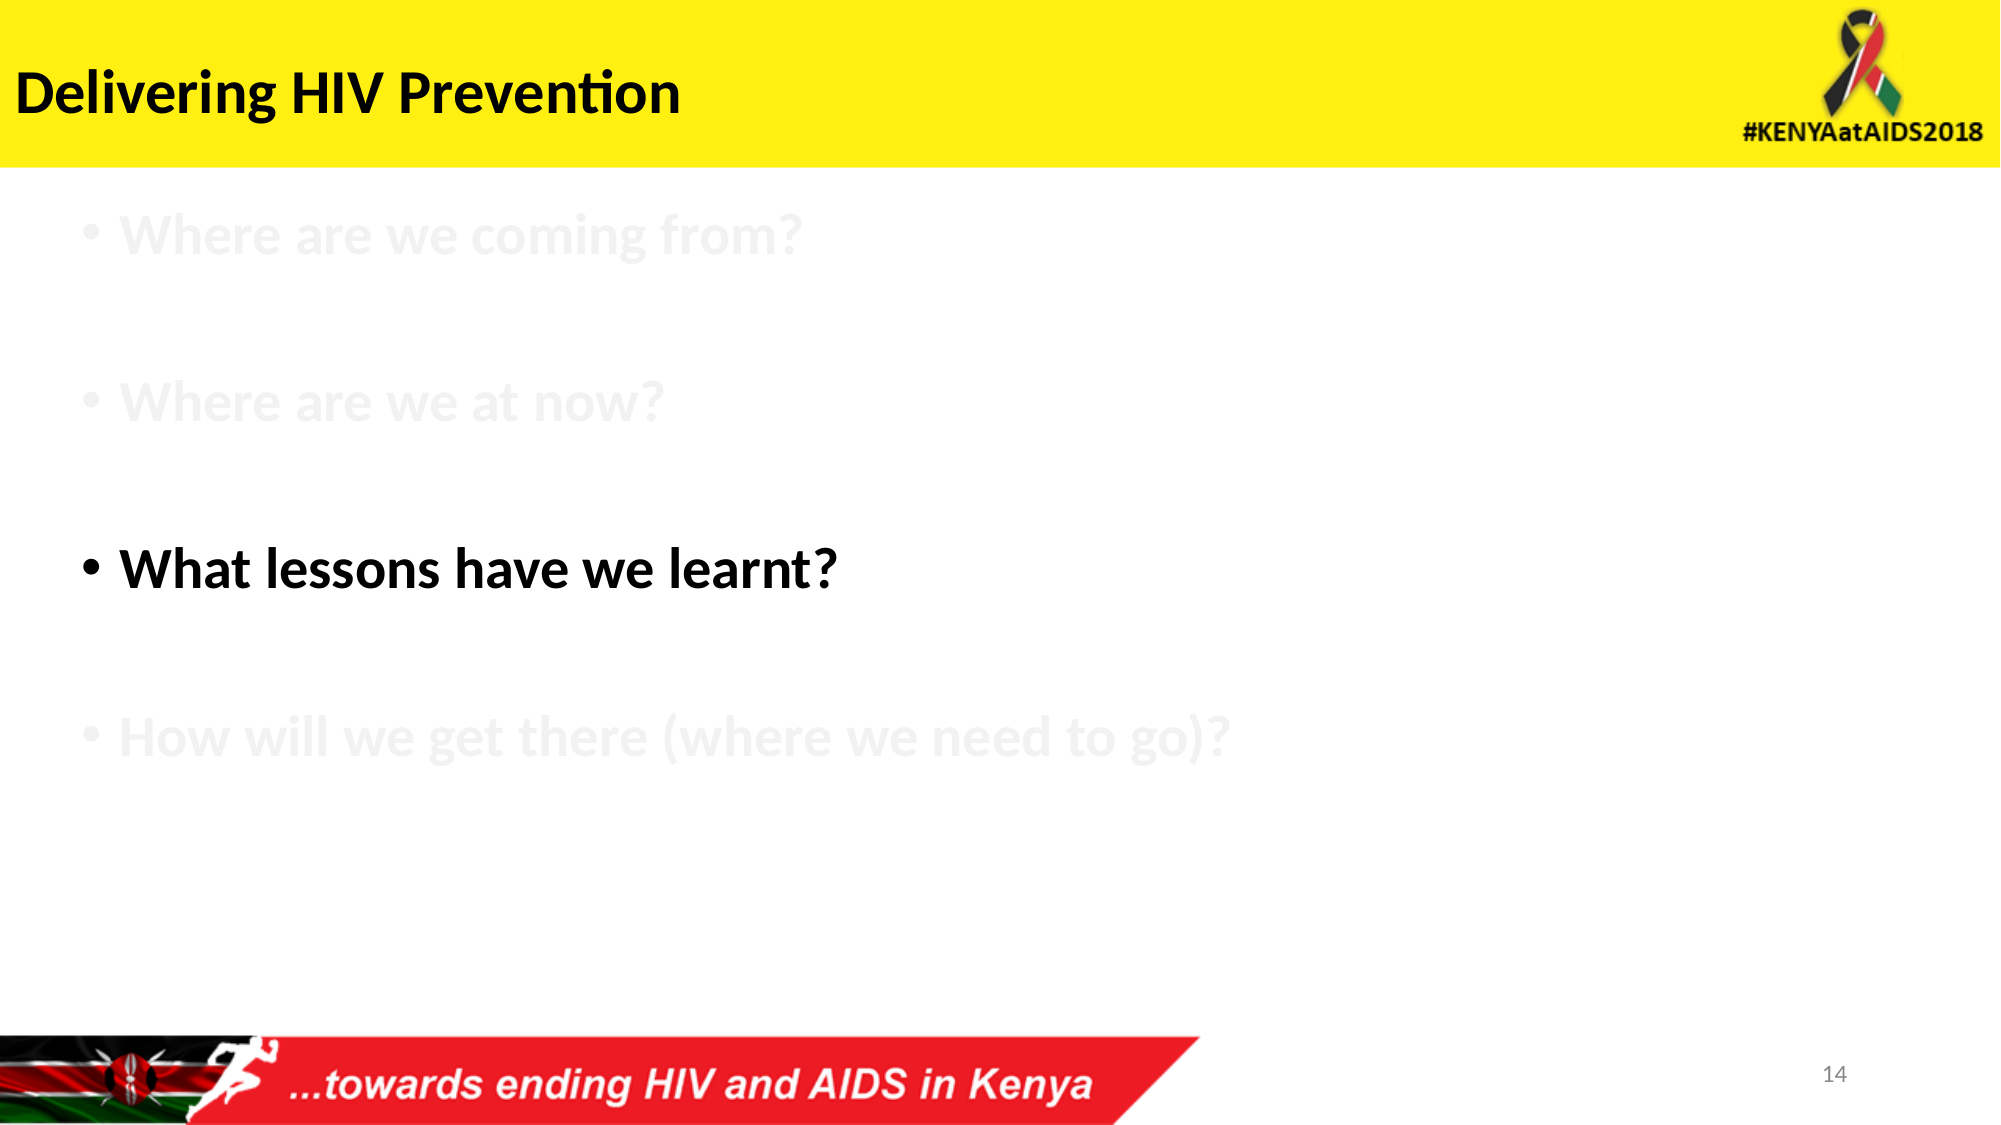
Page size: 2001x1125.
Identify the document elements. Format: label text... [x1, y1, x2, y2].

title Delivering HIV Prevention [0, 0, 1800, 188]
picture [0, 0, 2001, 1125]
slide_number 14 [1412, 1042, 1863, 1103]
list Where are we coming from? Where are we at now? What lessons have we learnt? How will we get there (where we need to go)? [66, 196, 1922, 1043]
